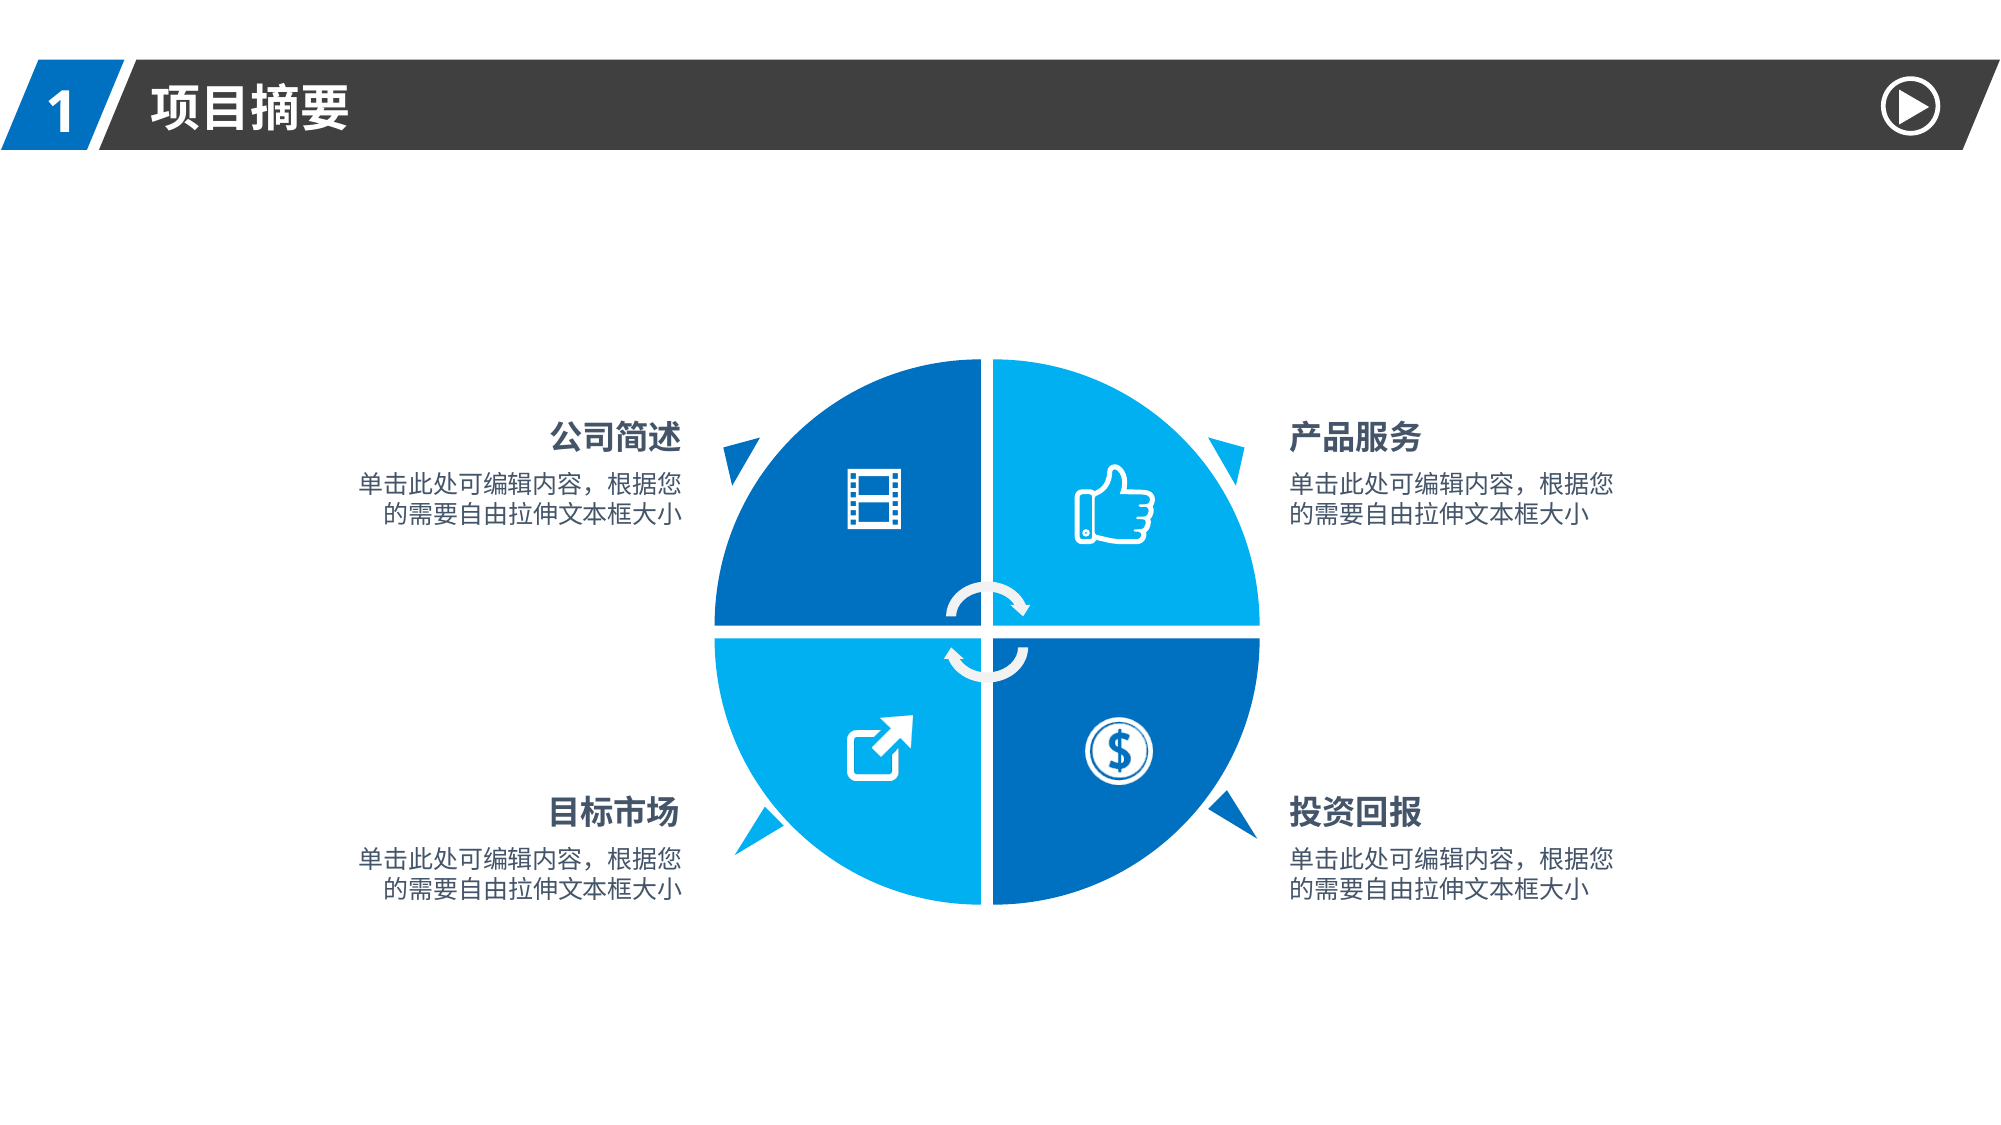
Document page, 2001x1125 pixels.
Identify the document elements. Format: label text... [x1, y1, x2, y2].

text_box 公司简述 [549, 415, 760, 456]
text_box [734, 806, 784, 856]
text_box [993, 359, 1260, 626]
text_box 单击此处可编辑内容，根据您的需要自由拉伸文本框大小 [1289, 843, 1619, 904]
text_box [725, 456, 750, 486]
text_box [847, 468, 901, 530]
picture [873, 716, 912, 755]
text_box [946, 581, 1031, 617]
text_box [1208, 790, 1258, 839]
picture [848, 731, 898, 780]
text_box [35, 59, 125, 66]
text_box [133, 59, 2000, 150]
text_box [1883, 78, 1939, 134]
text_box [714, 638, 981, 905]
text_box 产品服务 [1289, 415, 1535, 456]
text_box [1, 80, 30, 150]
text_box 项目摘要 [135, 69, 366, 145]
text_box [943, 647, 1029, 683]
text_box 单击此处可编辑内容，根据您的需要自由拉伸文本框大小 [1289, 468, 1619, 529]
text_box [714, 359, 981, 626]
picture [1085, 717, 1153, 785]
text_box [1208, 437, 1245, 486]
text_box 单击此处可编辑内容，根据您的需要自由拉伸文本框大小 [354, 468, 684, 529]
text_box 目标市场 [547, 790, 757, 831]
text_box [993, 638, 1260, 905]
text_box 单击此处可编辑内容，根据您的需要自由拉伸文本框大小 [354, 843, 684, 904]
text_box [1074, 464, 1156, 545]
text_box 投资回报 [1289, 790, 1535, 831]
text_box 1 [30, 66, 135, 152]
